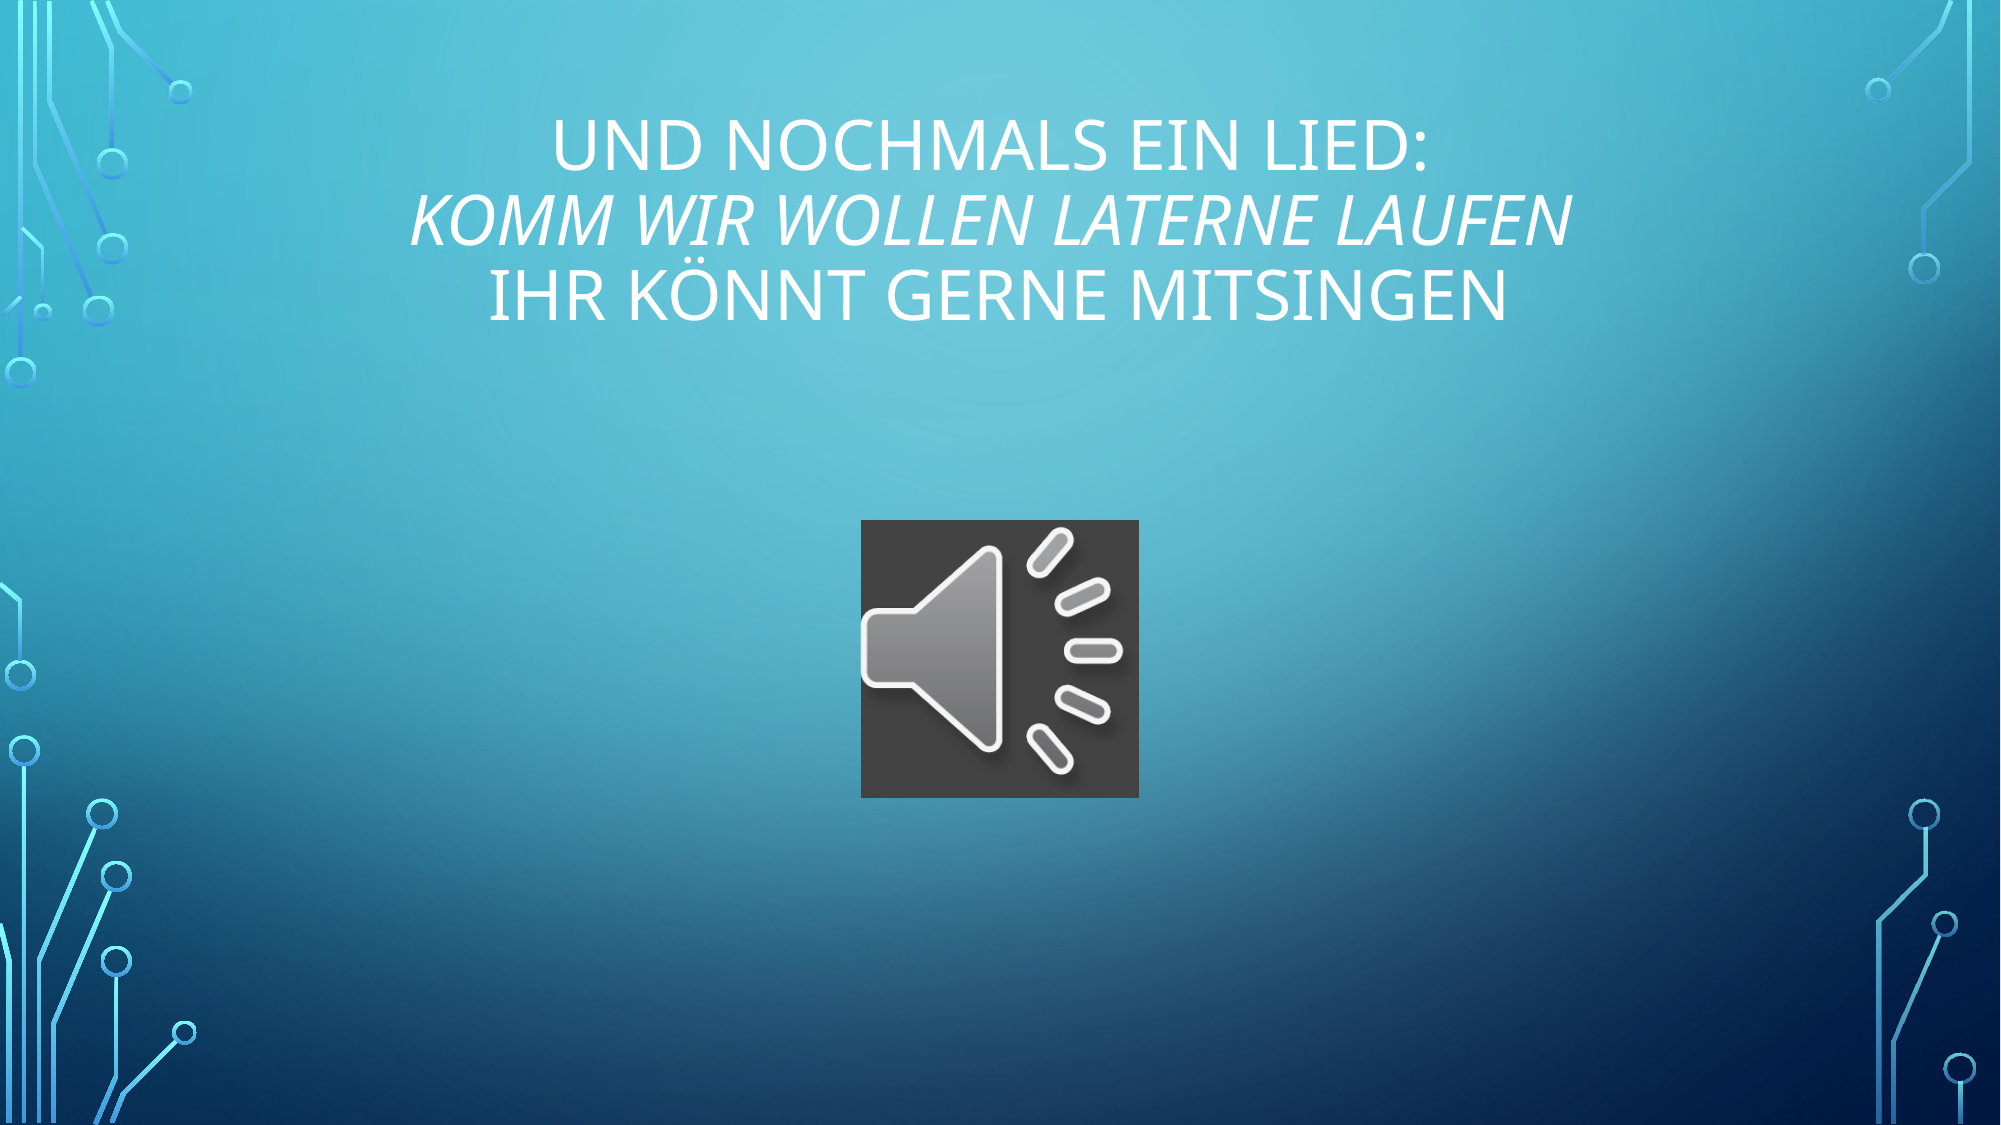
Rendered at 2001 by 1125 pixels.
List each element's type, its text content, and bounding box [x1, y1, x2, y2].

picture [859, 519, 1140, 800]
title Und nochmals ein Lied: Komm wir wollen Laterne laufen Ihr könnt gerne mitsingen [187, 101, 1813, 344]
